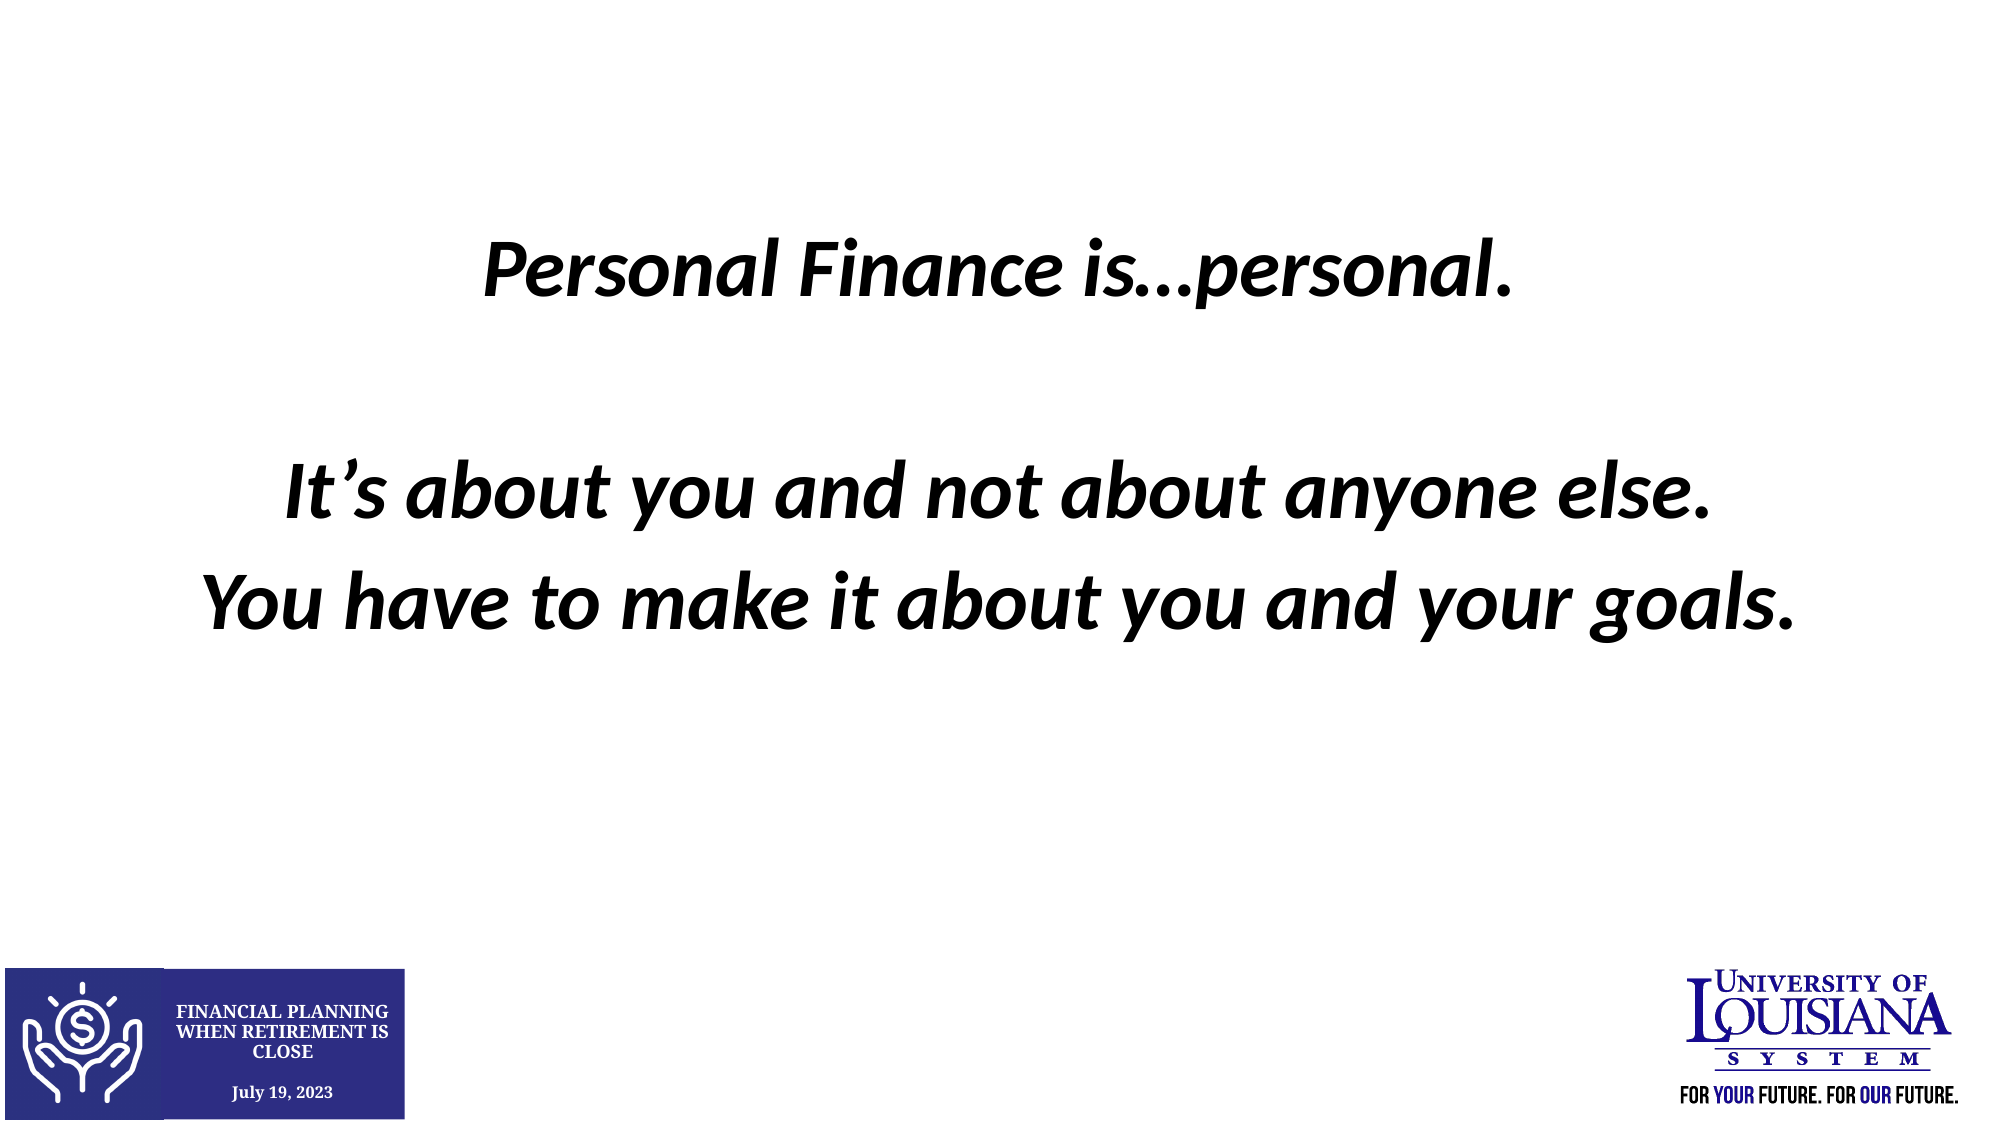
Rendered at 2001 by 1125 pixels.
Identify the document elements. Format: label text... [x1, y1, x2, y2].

picture [5, 968, 161, 1120]
picture [1655, 956, 1983, 1120]
text_box Personal Finance is…personal. It’s about you and not about anyone else. You have to make it about you and your goals. [137, 217, 1863, 1014]
